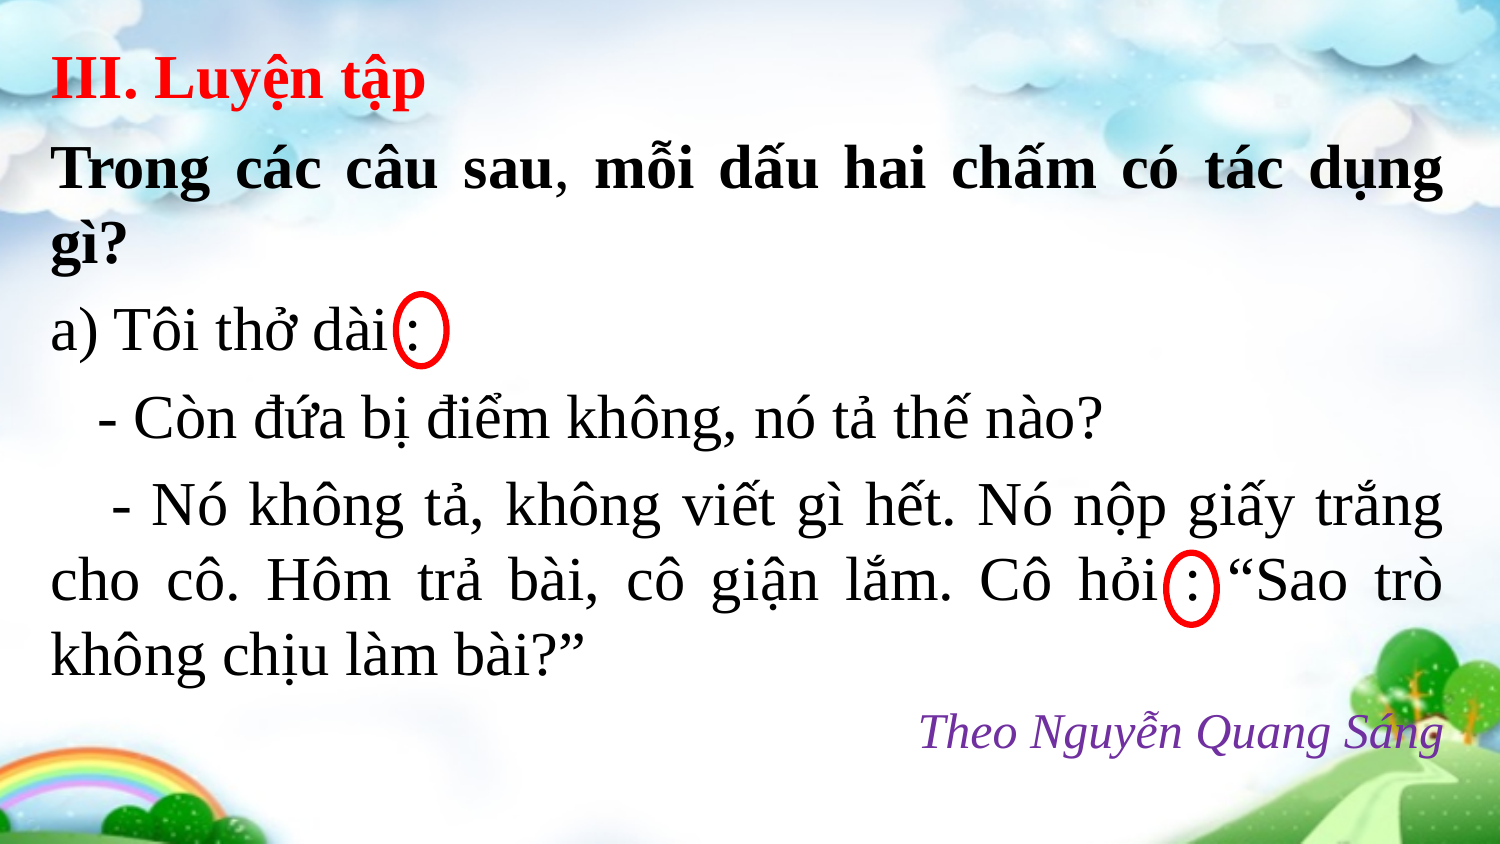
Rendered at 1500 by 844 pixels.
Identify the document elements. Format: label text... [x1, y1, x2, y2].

text_box III. Luyện tập [39, 30, 538, 117]
text_box [1165, 551, 1218, 626]
text_box Trong các câu sau, mỗi dấu hai chấm có tác dụng gì? a) Tôi thở dài : - Còn đứa bị điểm không, nó tả thế nào? - Nó không tả, không viết gì hết. Nó nộp giấy trắng cho cô. Hôm trả bài, cô giận lắm. Cô hỏi : “Sao trò không chịu làm bài?” Theo Nguyễn Quang Sáng [39, 120, 1456, 764]
text_box [394, 293, 448, 368]
picture [0, 0, 1500, 844]
